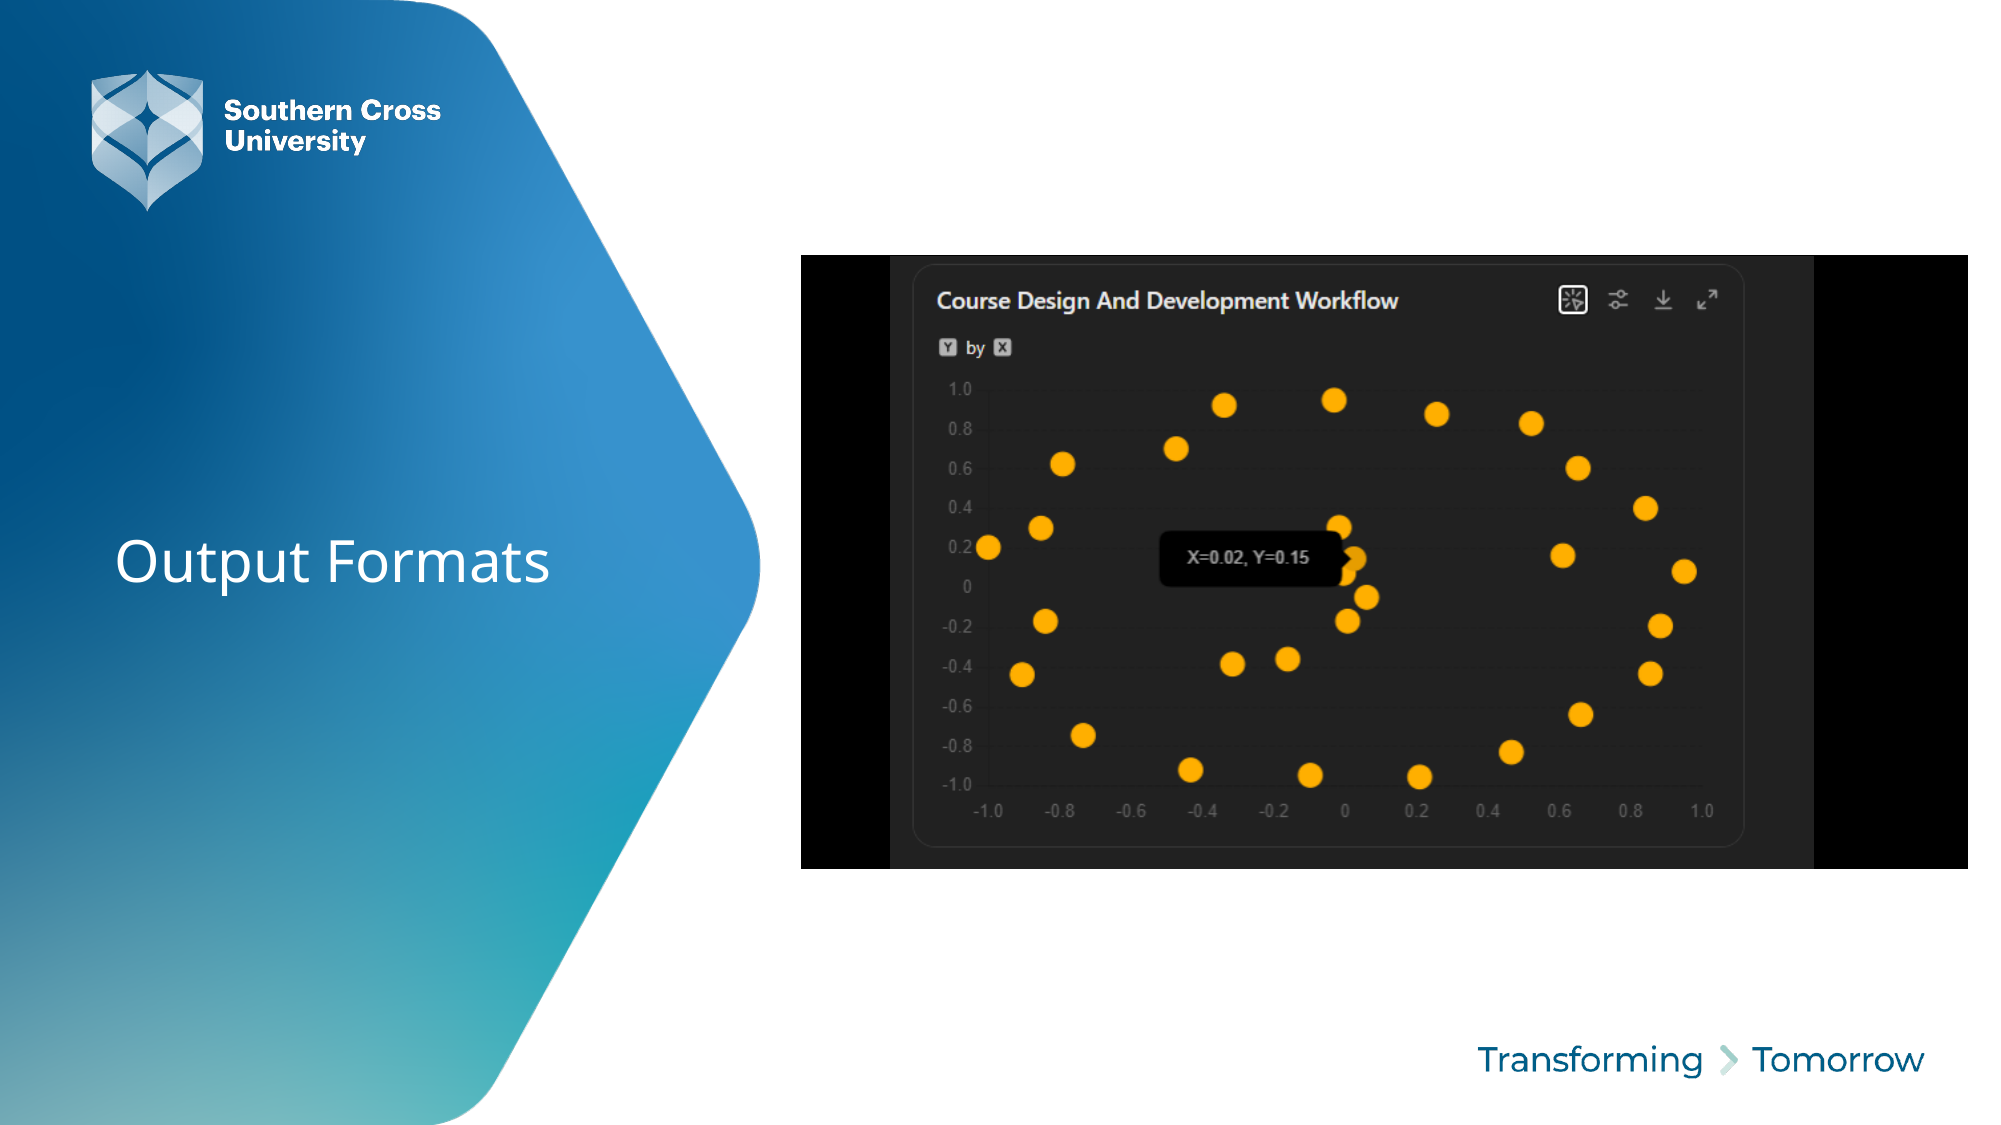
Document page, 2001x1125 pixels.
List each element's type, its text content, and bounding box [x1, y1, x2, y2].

text_box [801, 255, 1968, 869]
picture [0, 0, 2001, 1125]
title Output Formats [100, 357, 727, 769]
